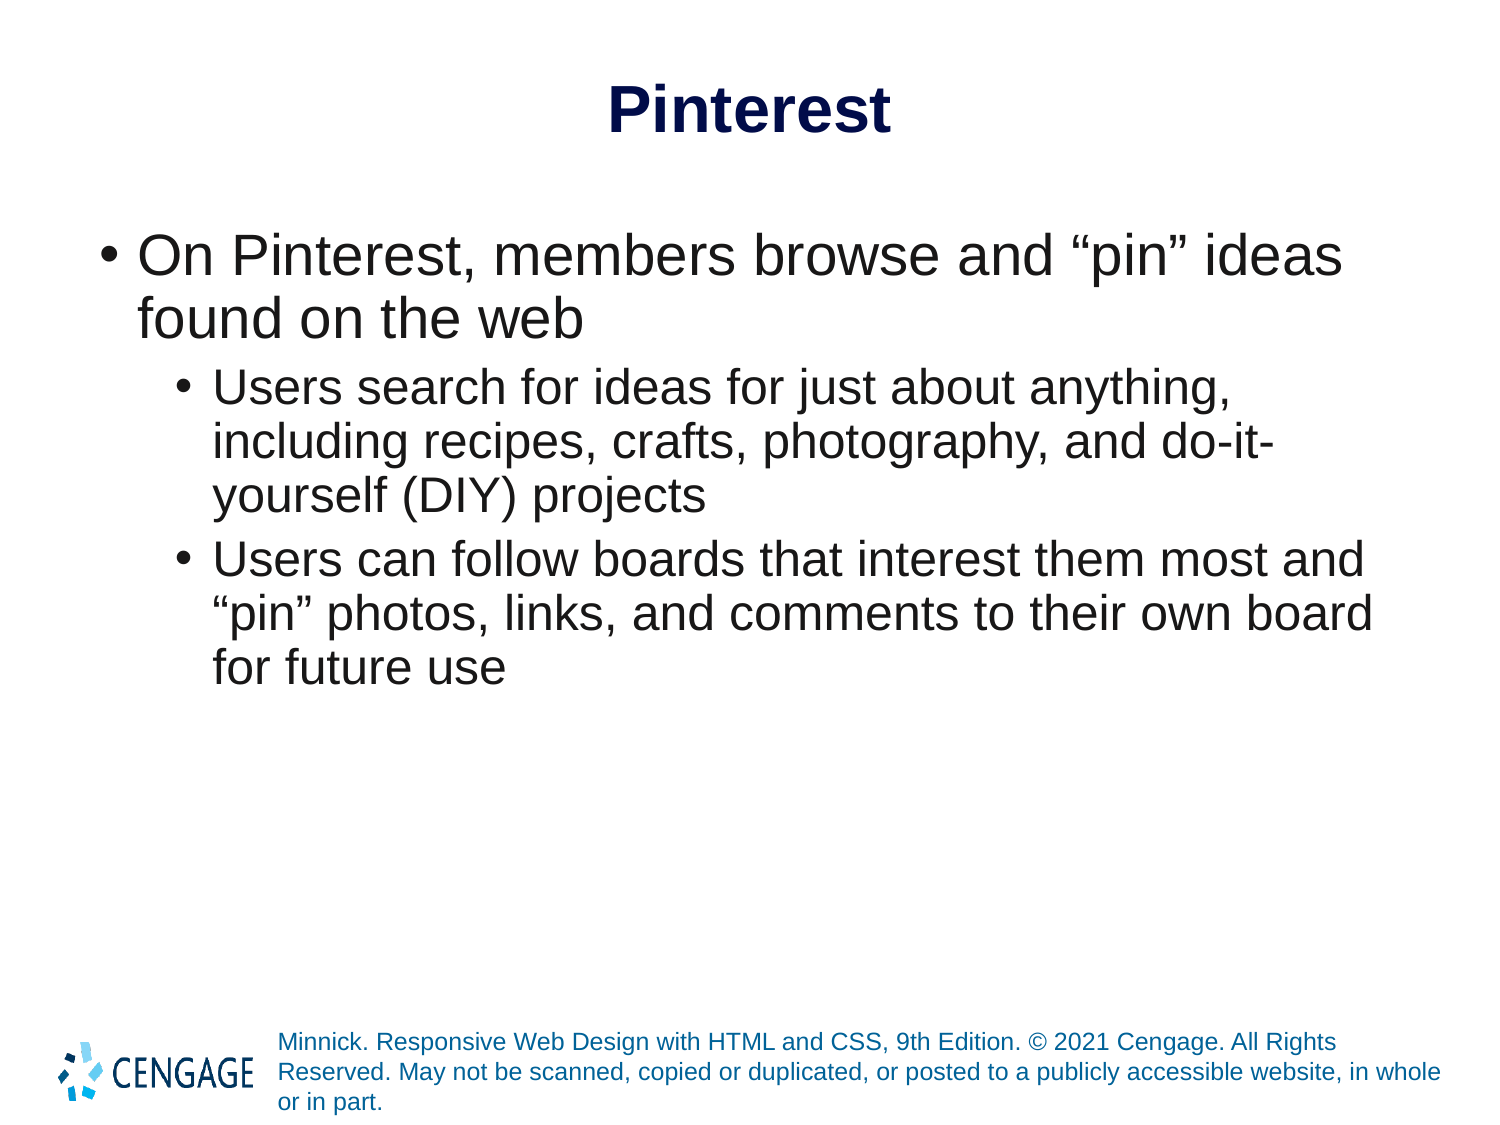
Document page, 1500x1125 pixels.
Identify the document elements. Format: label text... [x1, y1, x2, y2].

footer Minnick. Responsive Web Design with HTML and CSS, 9th Edition. © 2021 Cengage. All Rights Reserved. May not be scanned, copied or duplicated, or posted to a publicly accessible website, in whole or in part. [262, 1040, 1475, 1100]
list On Pinterest, members browse and “pin” ideas found on the web Users search for ideas for just about anything, including recipes, crafts, photography, and do-it-yourself (DIY) projects Users can follow boards that interest them most and “pin” photos, links, and comments to their own board for future use [99, 224, 1397, 1024]
title Pinterest [103, 75, 1397, 175]
picture [58, 1042, 253, 1101]
